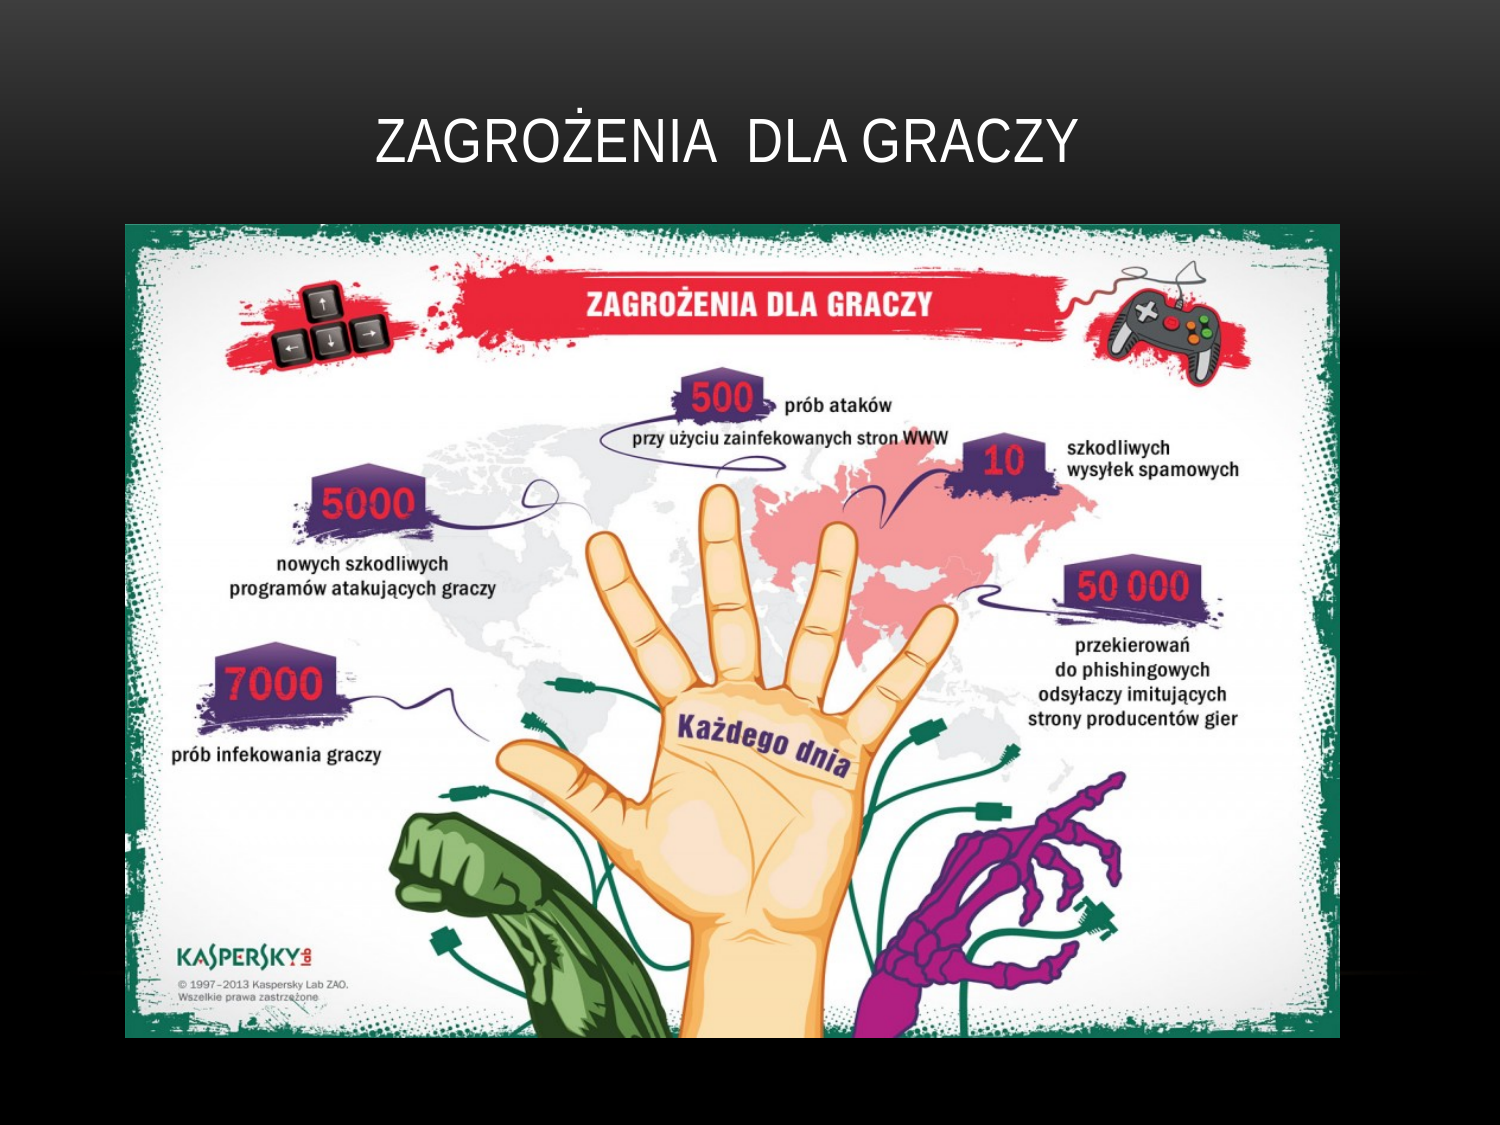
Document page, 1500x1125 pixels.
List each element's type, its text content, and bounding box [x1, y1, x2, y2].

picture [0, 0, 1500, 1125]
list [124, 224, 1340, 1038]
title Zagrożenia dla graczy [99, 62, 1400, 183]
